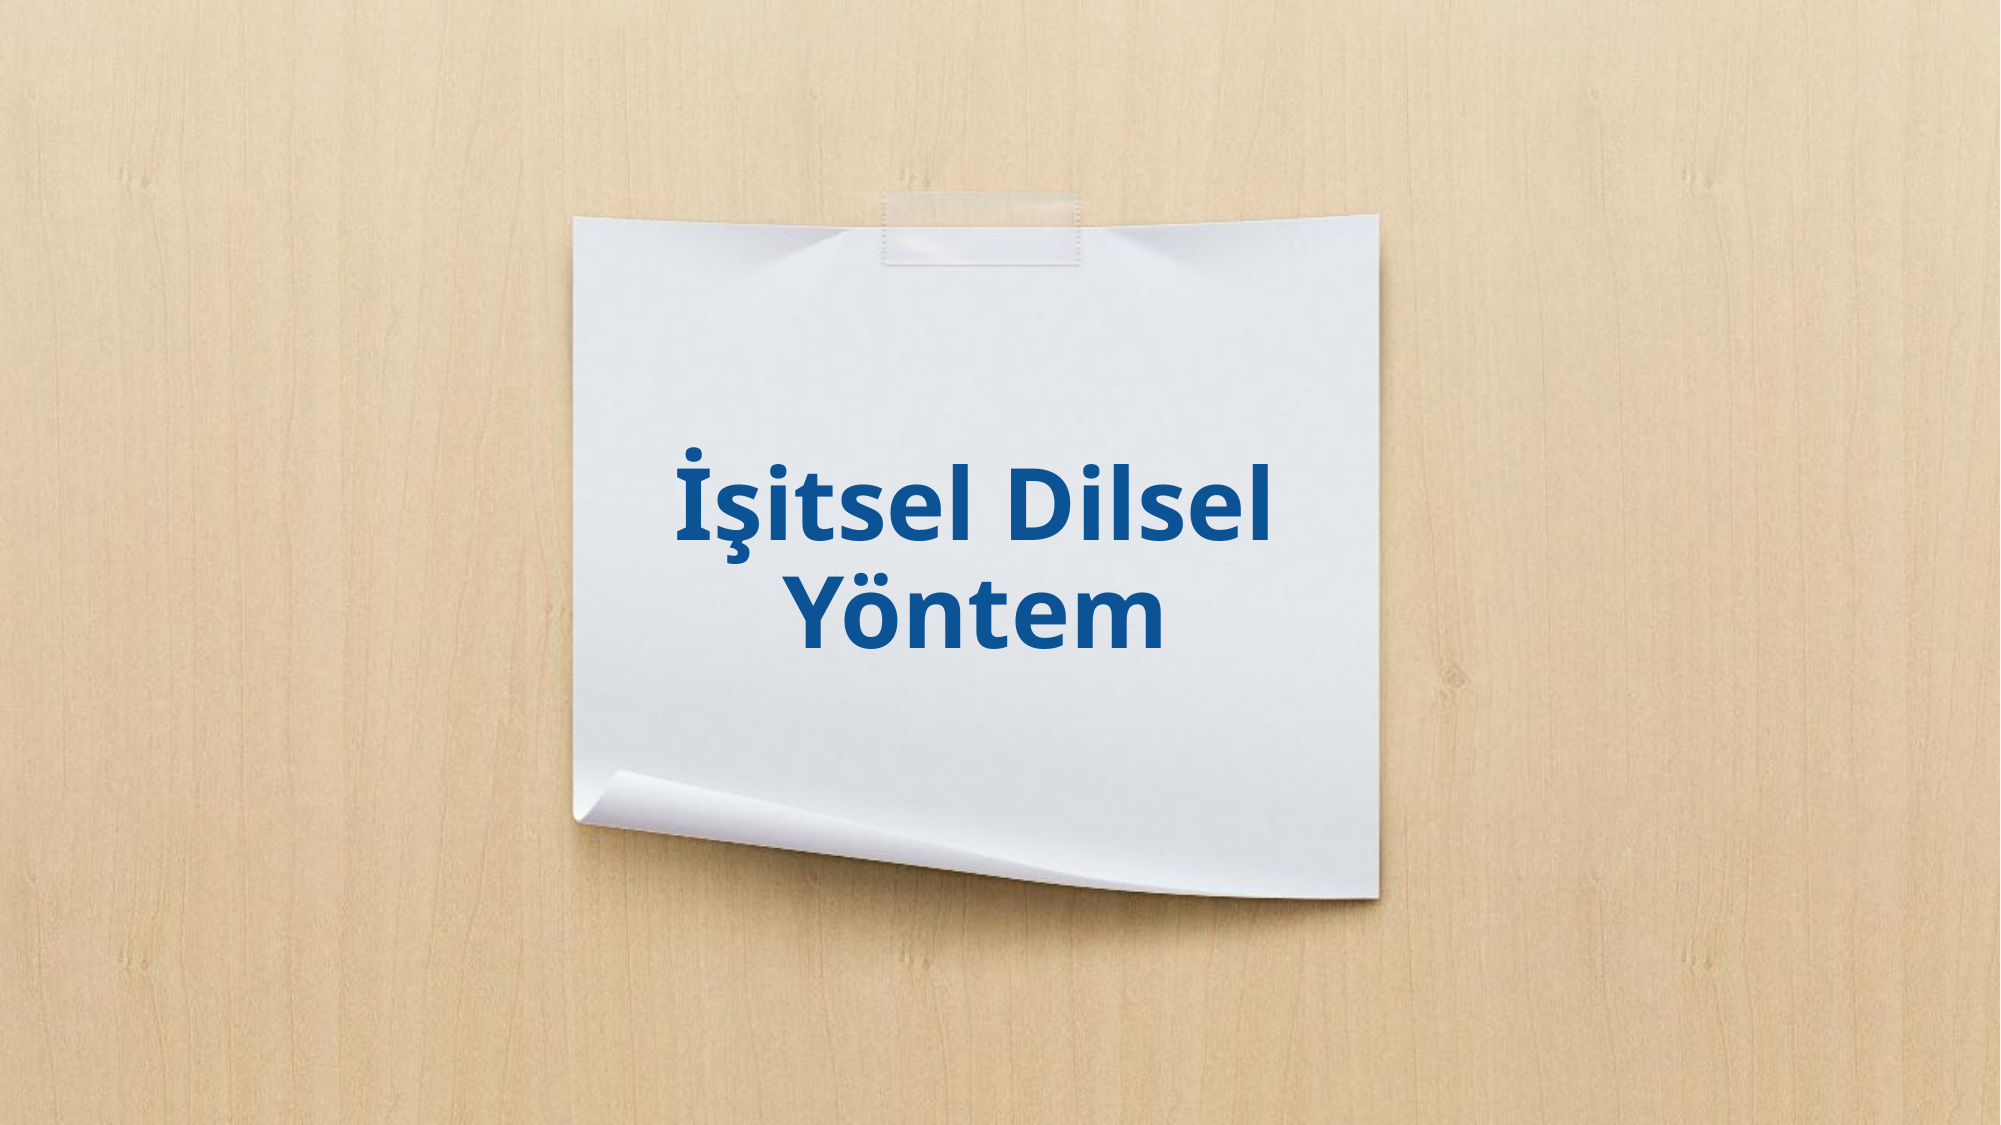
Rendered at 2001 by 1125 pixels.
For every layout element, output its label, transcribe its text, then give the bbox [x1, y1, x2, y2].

picture [0, 0, 2001, 1125]
title İşitsel Dilsel Yöntem [600, 261, 1352, 863]
